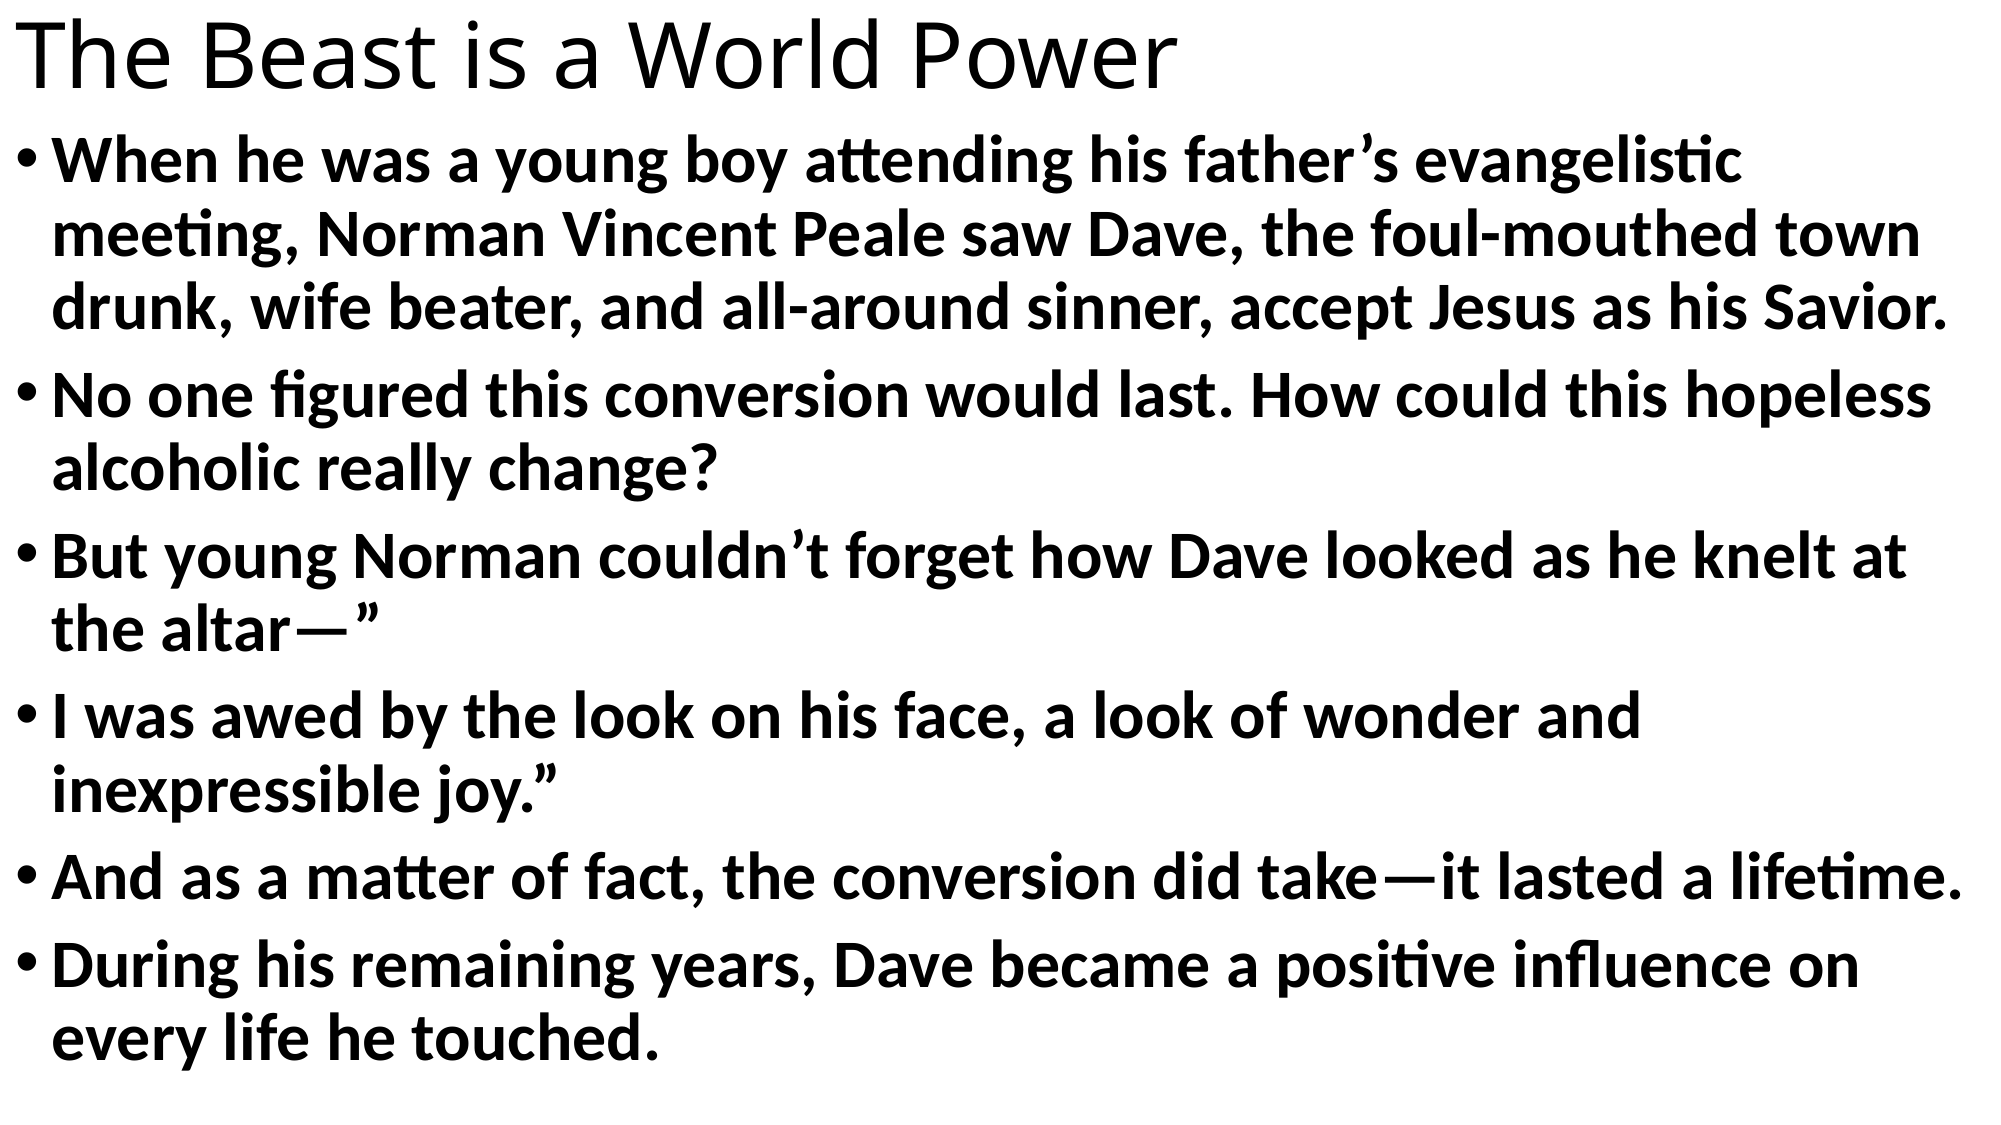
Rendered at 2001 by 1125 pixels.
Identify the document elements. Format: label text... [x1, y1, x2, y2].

title The Beast is a World Power [0, 0, 2000, 116]
list When he was a young boy attending his father’s evangelistic meeting, Norman Vincent Peale saw Dave, the foul-mouthed town drunk, wife beater, and all-around sinner, accept Jesus as his Savior. No one figured this conversion would last. How could this hopeless alcoholic really change? But young Norman couldn’t forget how Dave looked as he knelt at the altar—” I was awed by the look on his face, a look of wonder and inexpressible joy.” And as a matter of fact, the conversion did take—it lasted a lifetime. During his remaining years, Dave became a positive influence on every life he touched. [0, 116, 2000, 1125]
